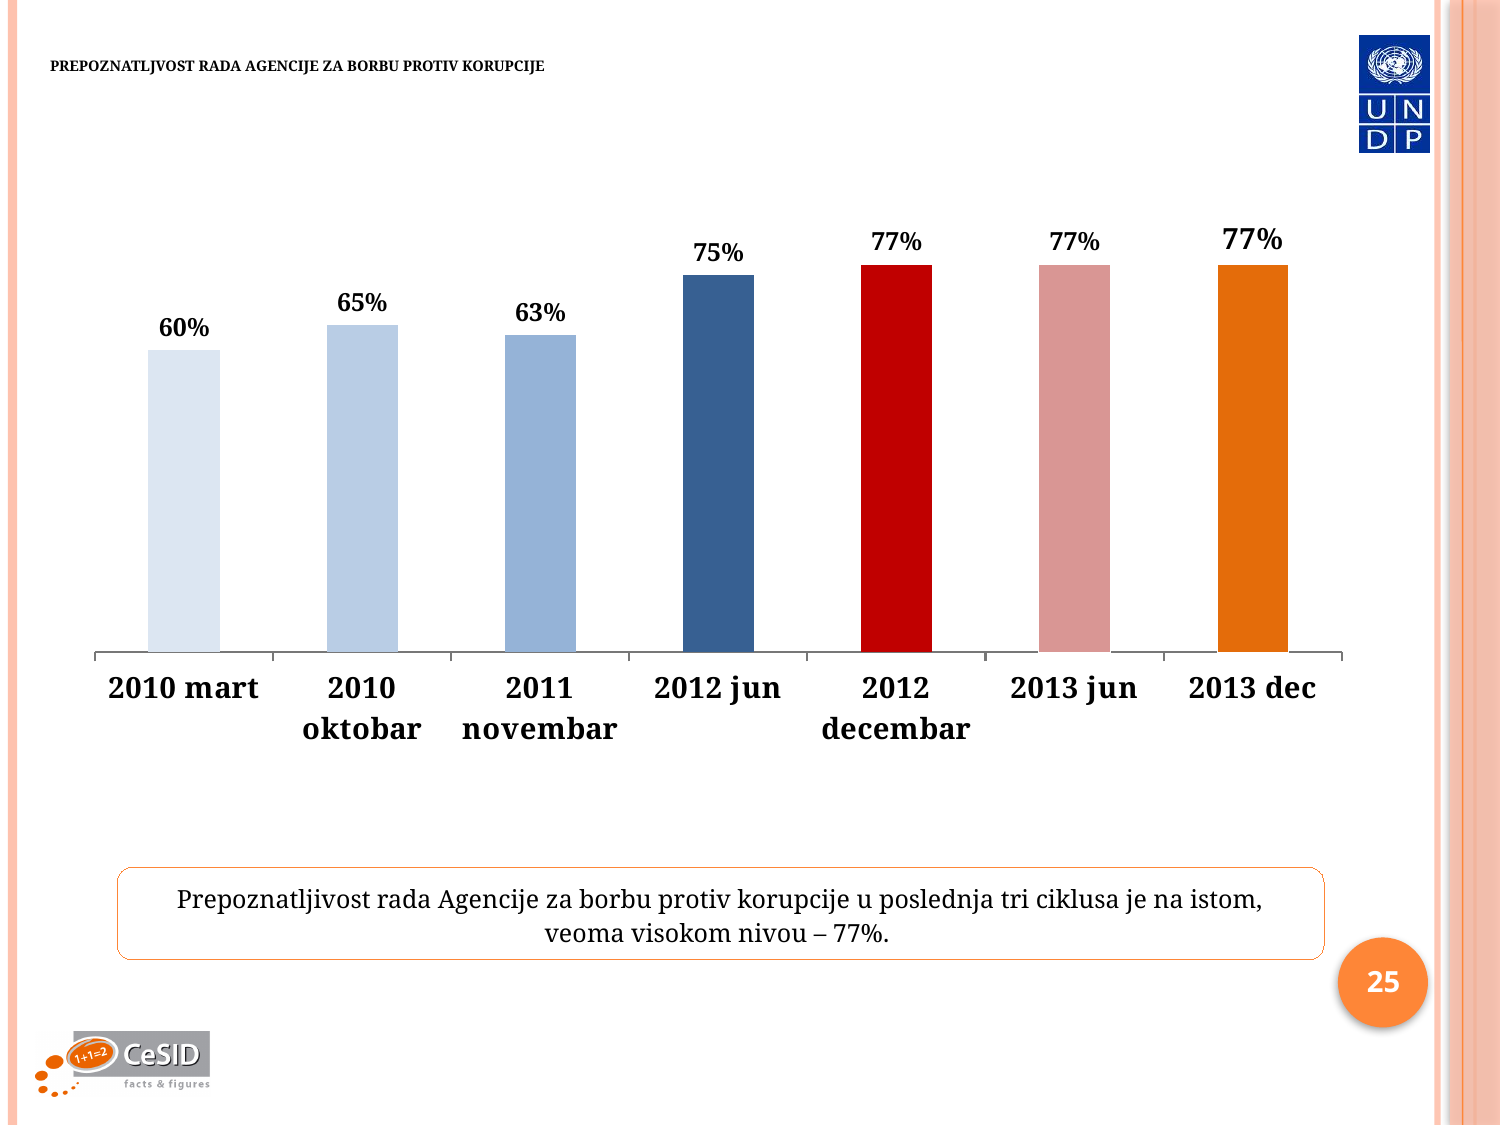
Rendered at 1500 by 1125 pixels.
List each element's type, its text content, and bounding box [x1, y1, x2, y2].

picture [1358, 34, 1431, 153]
picture [34, 1030, 212, 1098]
chart [57, 198, 1395, 833]
text_box Prepoznatljivost rada Agencije za borbu protiv korupcije u poslednja tri ciklusa je na istom, veoma visokom nivou – 77%. [117, 867, 1325, 960]
slide_number 25 [1333, 940, 1434, 1027]
title Prepoznatljvost rada Agencije za borbu protiv korupcije [35, 23, 1301, 82]
